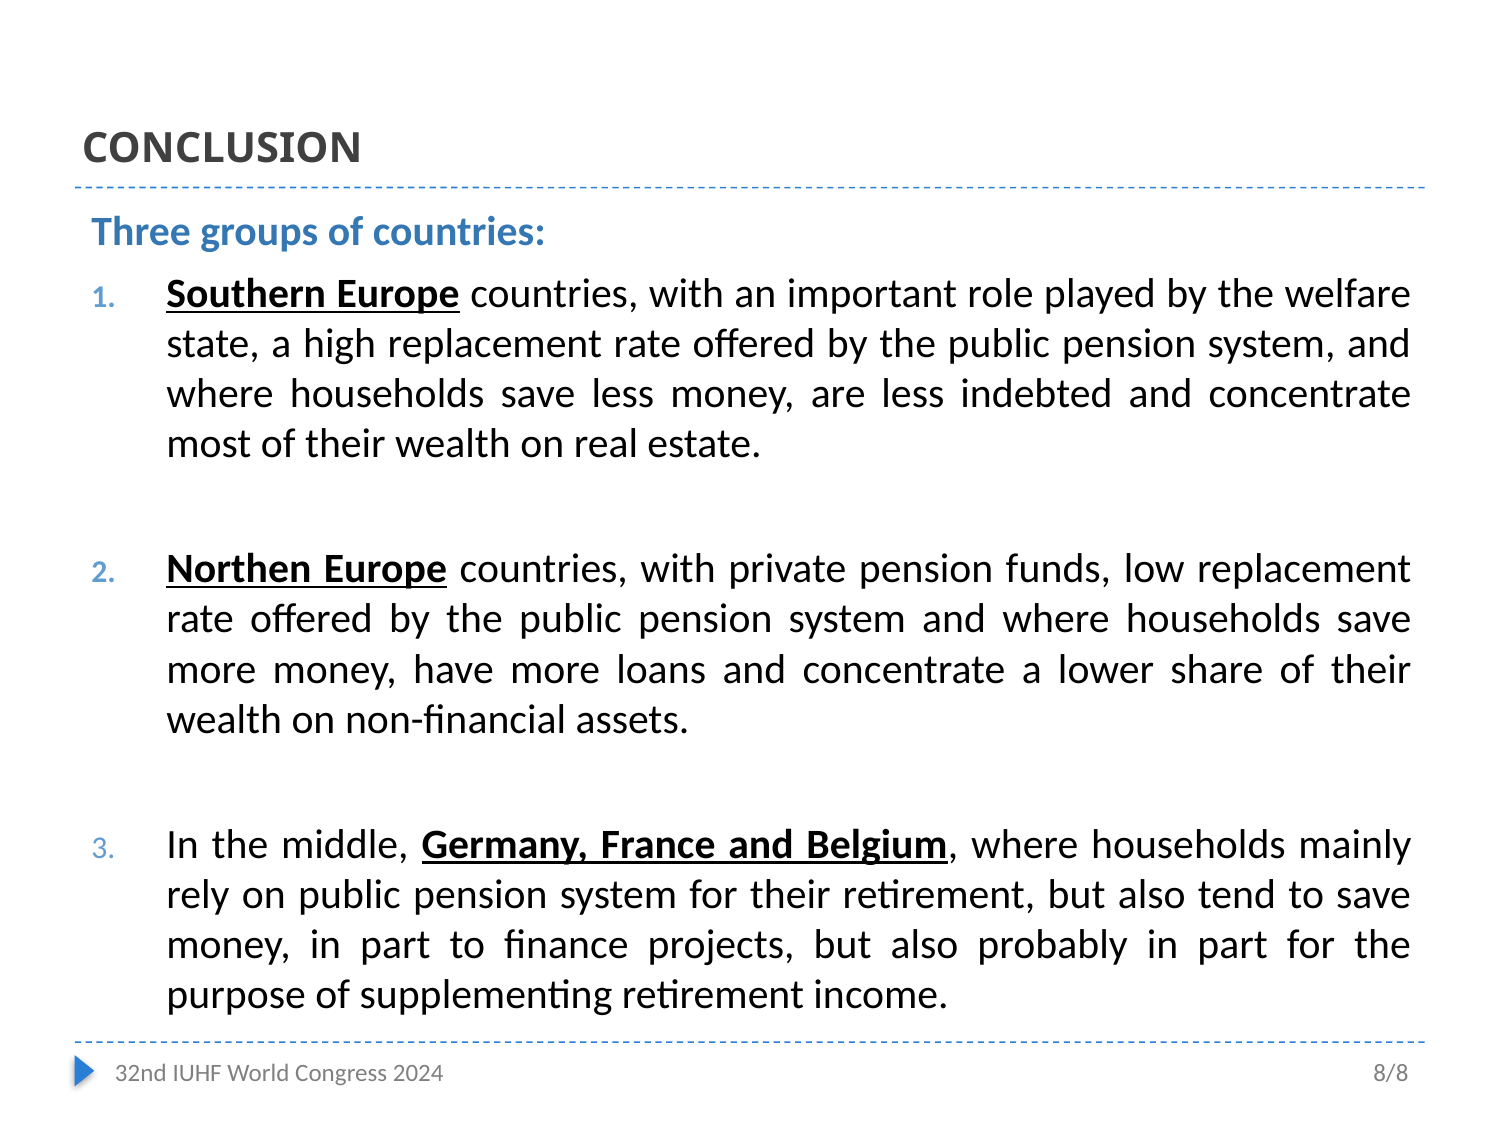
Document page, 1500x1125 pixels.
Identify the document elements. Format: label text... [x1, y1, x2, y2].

title CONCLUSION [67, 54, 1418, 179]
text_box Three groups of countries: Southern Europe countries, with an important role played by the welfare state, a high replacement rate offered by the public pension system, and where households save less money, are less indebted and concentrate most of their wealth on real estate. Northen Europe countries, with private pension funds, low replacement rate offered by the public pension system and where households save more money, have more loans and concentrate a lower share of their wealth on non-financial assets. In the middle, Germany, France and Belgium, where households mainly rely on public pension system for their retirement, but also tend to save money, in part to finance projects, but also probably in part for the purpose of supplementing retirement income. [76, 196, 1427, 1047]
text_box 8/8 [1210, 1048, 1424, 1094]
text_box 32nd IUHF World Congress 2024 [100, 1048, 821, 1094]
